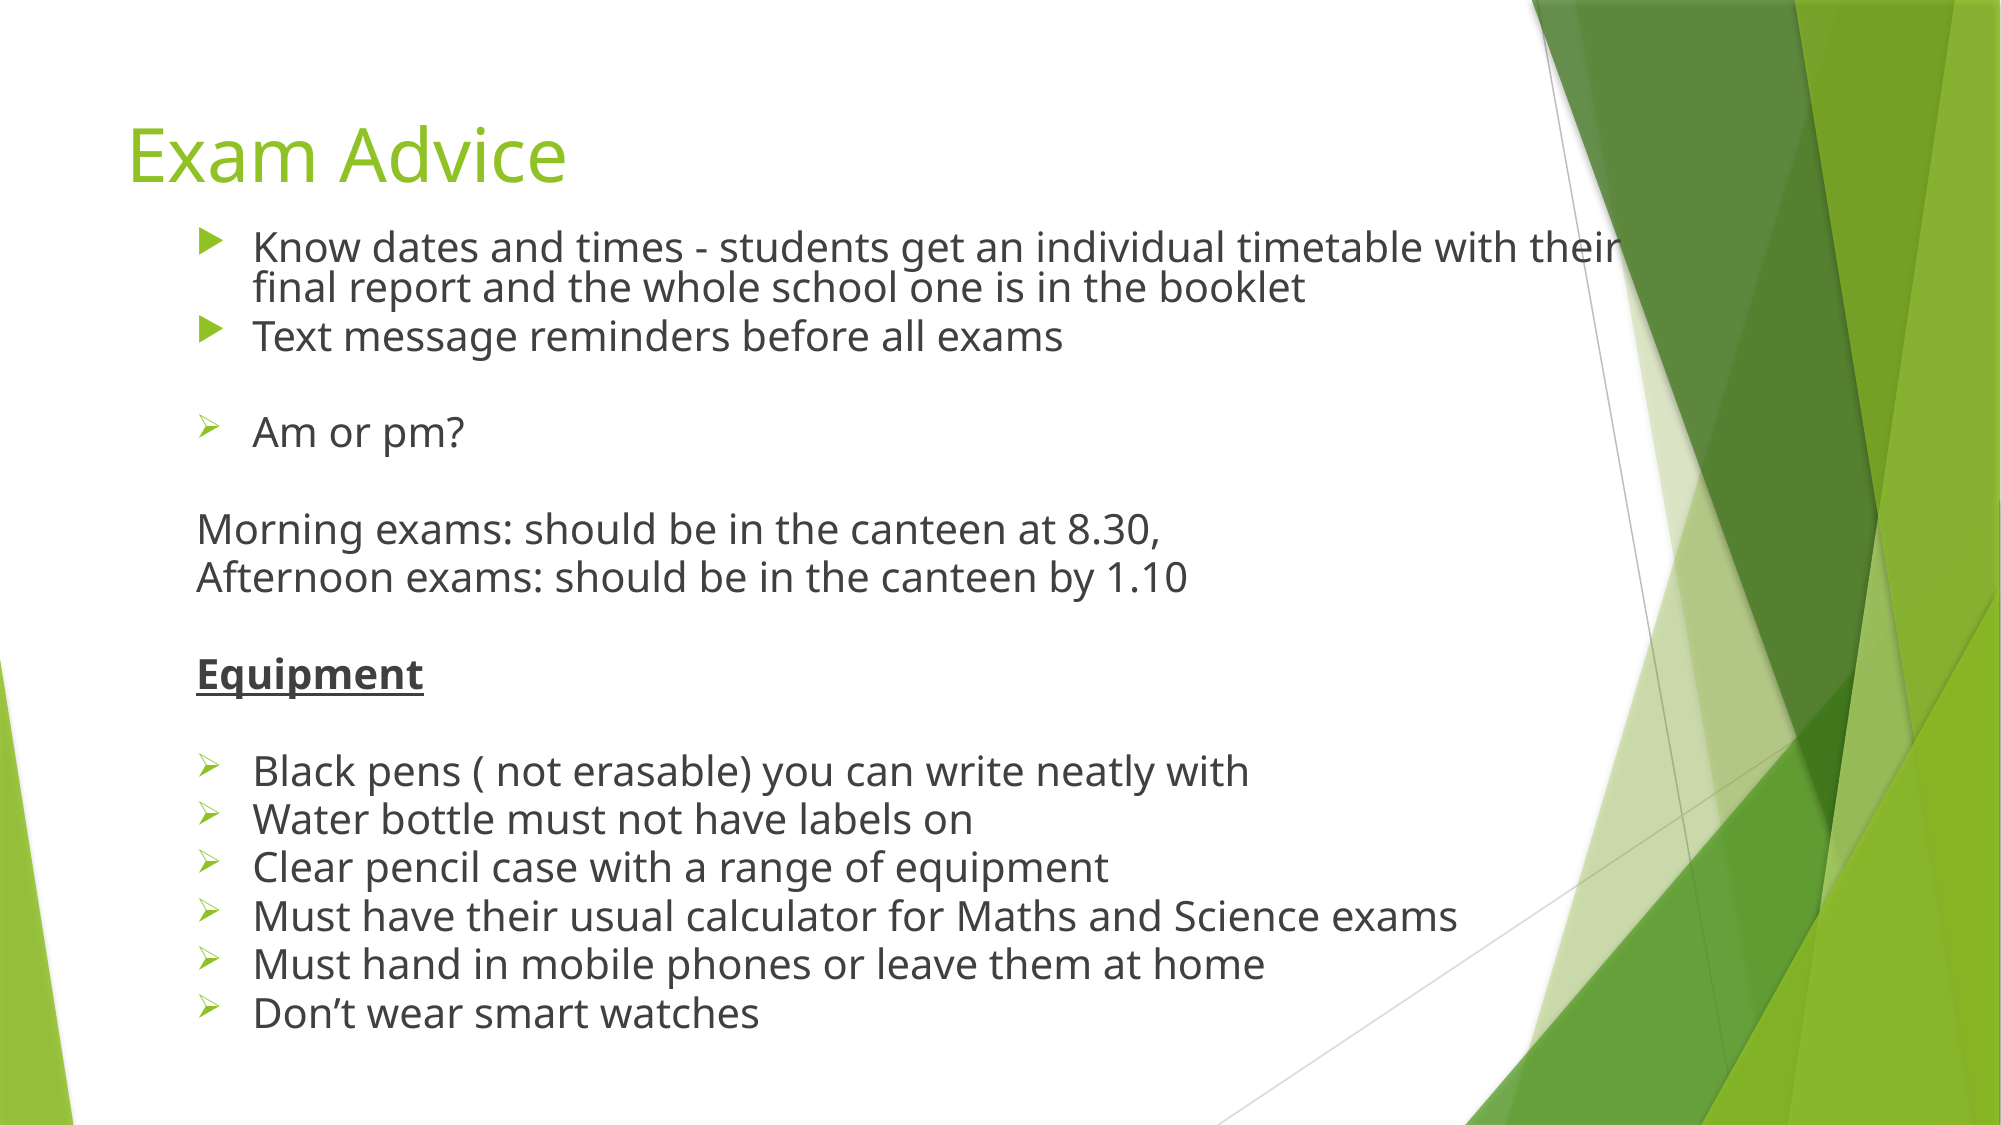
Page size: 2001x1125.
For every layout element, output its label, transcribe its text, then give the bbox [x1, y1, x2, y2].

list Know dates and times - students get an individual timetable with their final report and the whole school one is in the booklet Text message reminders before all exams Am or pm? Morning exams: should be in the canteen at 8.30, Afternoon exams: should be in the canteen by 1.10 Equipment Black pens ( not erasable) you can write neatly with Water bottle must not have labels on Clear pencil case with a range of equipment Must have their usual calculator for Maths and Science exams Must hand in mobile phones or leave them at home Don’t wear smart watches [181, 223, 1649, 1079]
title Exam Advice [111, 99, 1522, 317]
